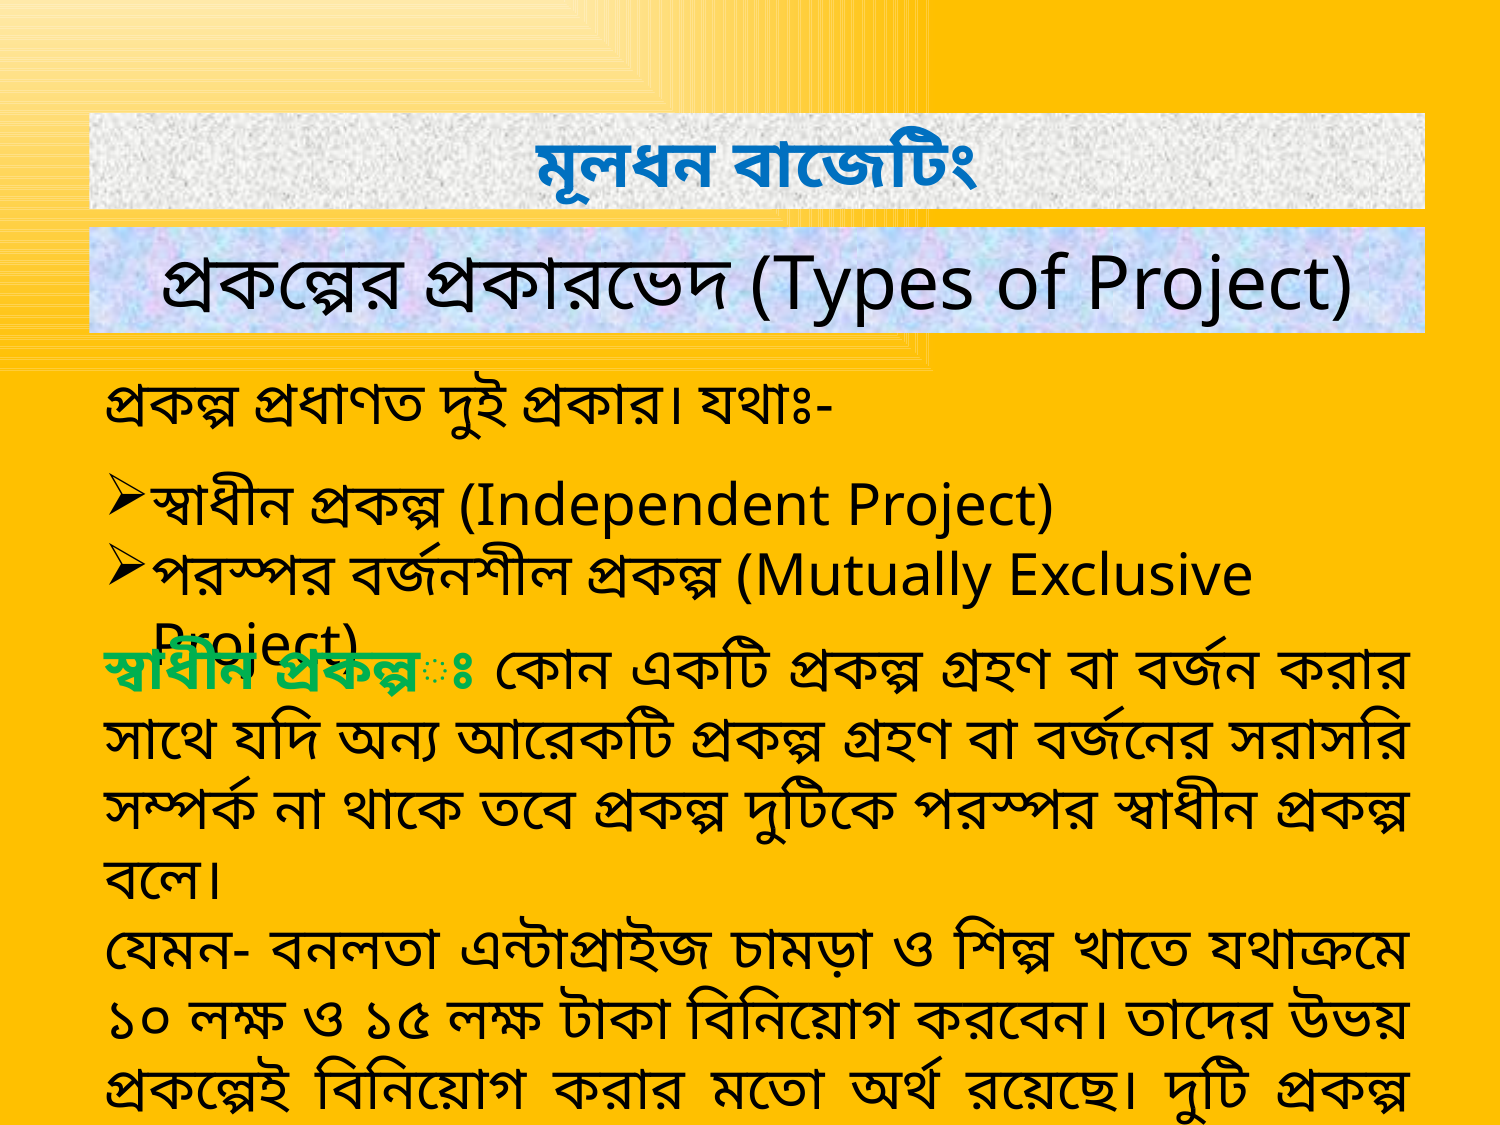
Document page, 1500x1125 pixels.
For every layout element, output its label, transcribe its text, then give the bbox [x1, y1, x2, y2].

text_box স্বাধীন প্রকল্প (Independent Project) পরস্পর বর্জনশীল প্রকল্প (Mutually Exclusive Project) [89, 459, 1425, 623]
text_box স্বাধীন প্রকল্পঃ কোন একটি প্রকল্প গ্রহণ বা বর্জন করার সাথে যদি অন্য আরেকটি প্রকল্প গ্রহণ বা বর্জনের সরাসরি সম্পর্ক না থাকে তবে প্রকল্প দুটিকে পরস্পর স্বাধীন প্রকল্প বলে। যেমন- বনলতা এন্টাপ্রাইজ চামড়া ও শিল্প খাতে যথাক্রমে ১০ লক্ষ ও ১৫ লক্ষ টাকা বিনিয়োগ করবেন। তাদের উভয় প্রকল্পেই বিনিয়োগ করার মতো অর্থ রয়েছে। দুটি প্রকল্প কারো উপর নির্ভরশীল নয়। অর্থাৎ প্রকল্প দুটি স্বাধীন। [89, 623, 1425, 1125]
text_box প্রকল্প প্রধাণত দুই প্রকার। যথাঃ- [89, 358, 1425, 444]
text_box মূলধন বাজেটিং [89, 113, 1425, 209]
text_box প্রকল্পের প্রকারভেদ (Types of Project) [89, 227, 1425, 333]
